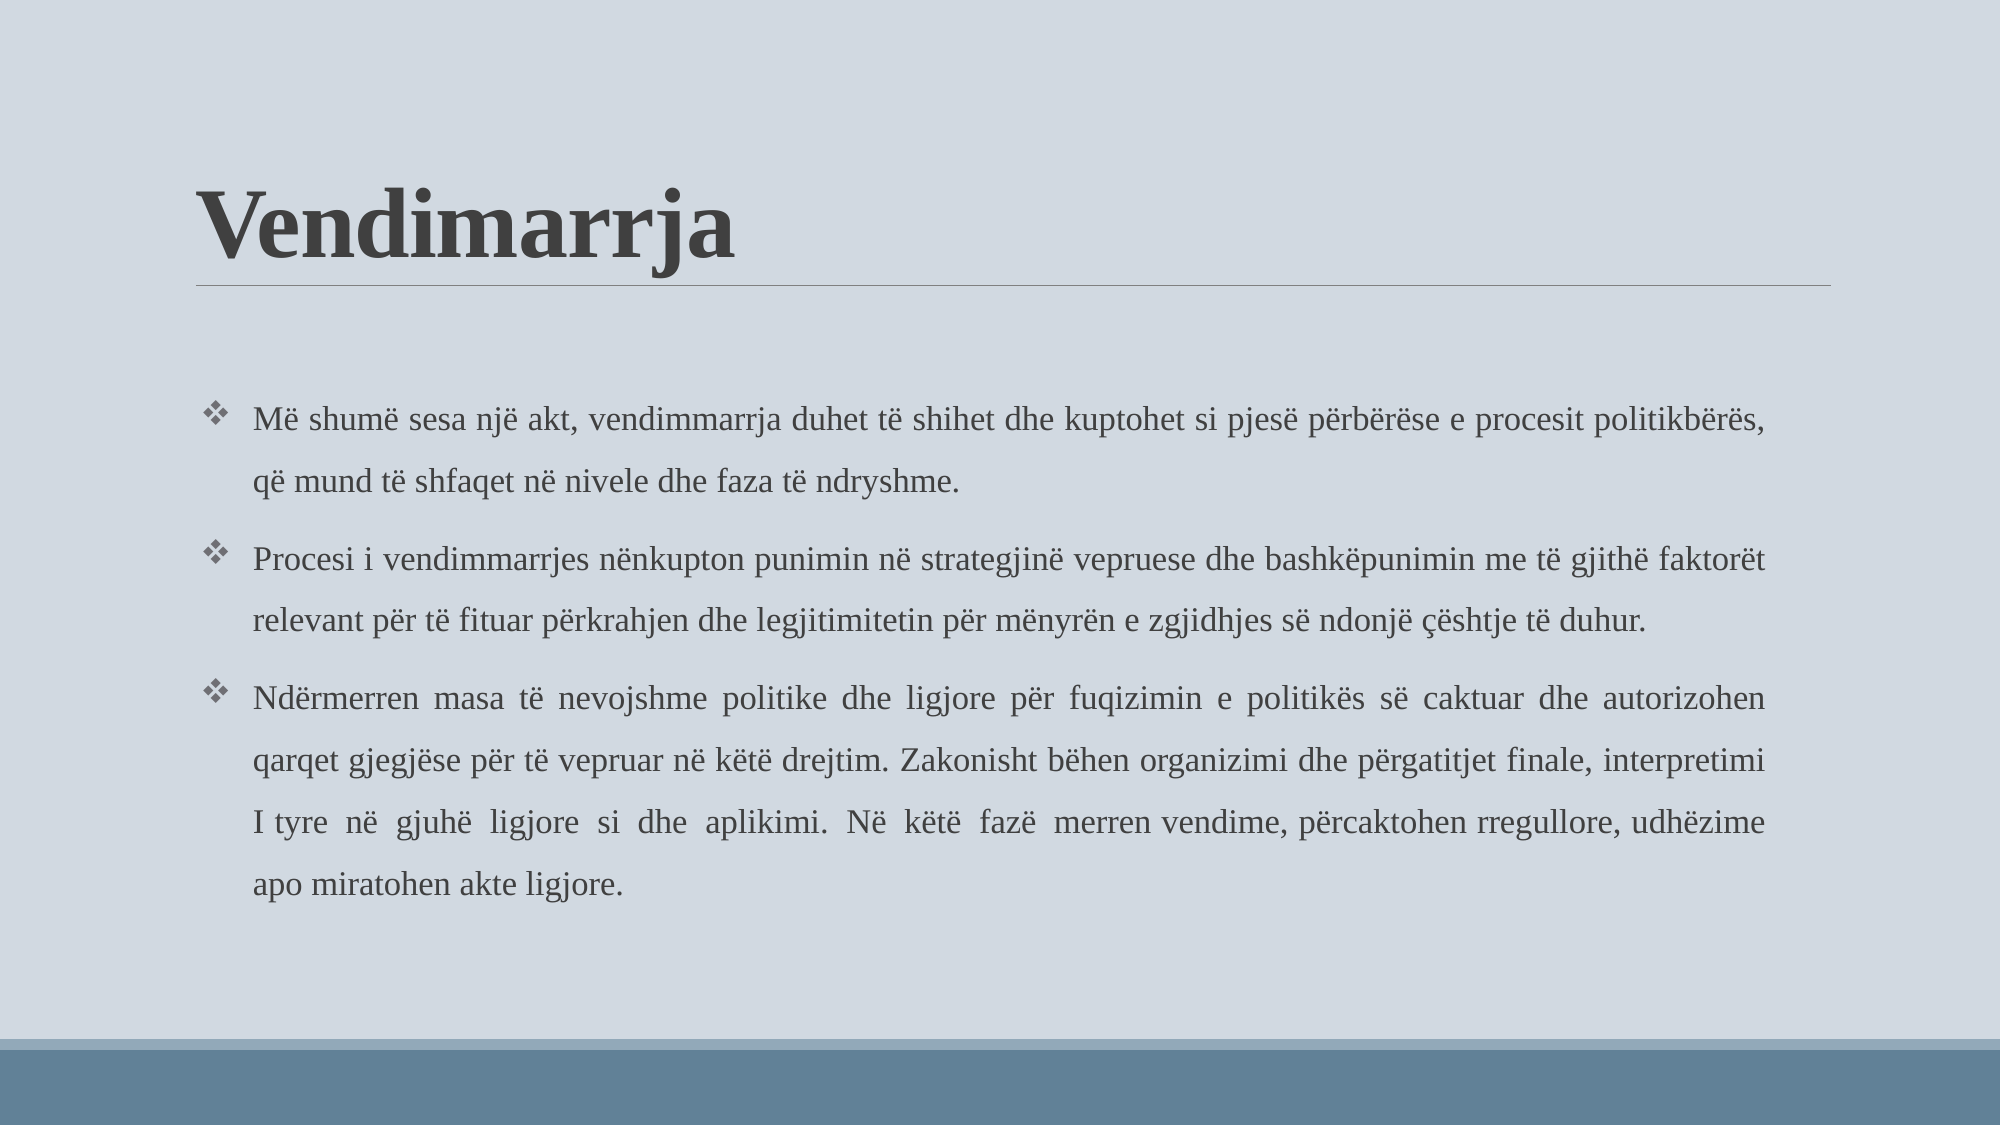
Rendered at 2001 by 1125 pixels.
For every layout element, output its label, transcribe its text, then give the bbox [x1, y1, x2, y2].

title Vendimarrja [180, 47, 1830, 285]
list Më shumë sesa një akt, vendimmarrja duhet të shihet dhe kuptohet si pjesë përbërëse e procesit politikbërës, që mund të shfaqet në nivele dhe faza të ndryshme. Procesi i vendimmarrjes nënkupton punimin në strategjinë vepruese dhe bashkëpunimin me të gjithë faktorët relevant për të fituar përkrahjen dhe legjitimitetin për mënyrën e zgjidhjes së ndonjë çështje të duhur. Ndërmerren masa të nevojshme politike dhe ligjore për fuqizimin e politikës së caktuar dhe autorizohen qarqet gjegjëse për të vepruar në këtë drejtim. Zakonisht bëhen organizimi dhe përgatitjet finale, interpretimi I tyre në gjuhë ligjore si dhe aplikimi. Në këtë fazë merren vendime, përcaktohen rregullore, udhëzime apo miratohen akte ligjore. [180, 302, 1830, 963]
